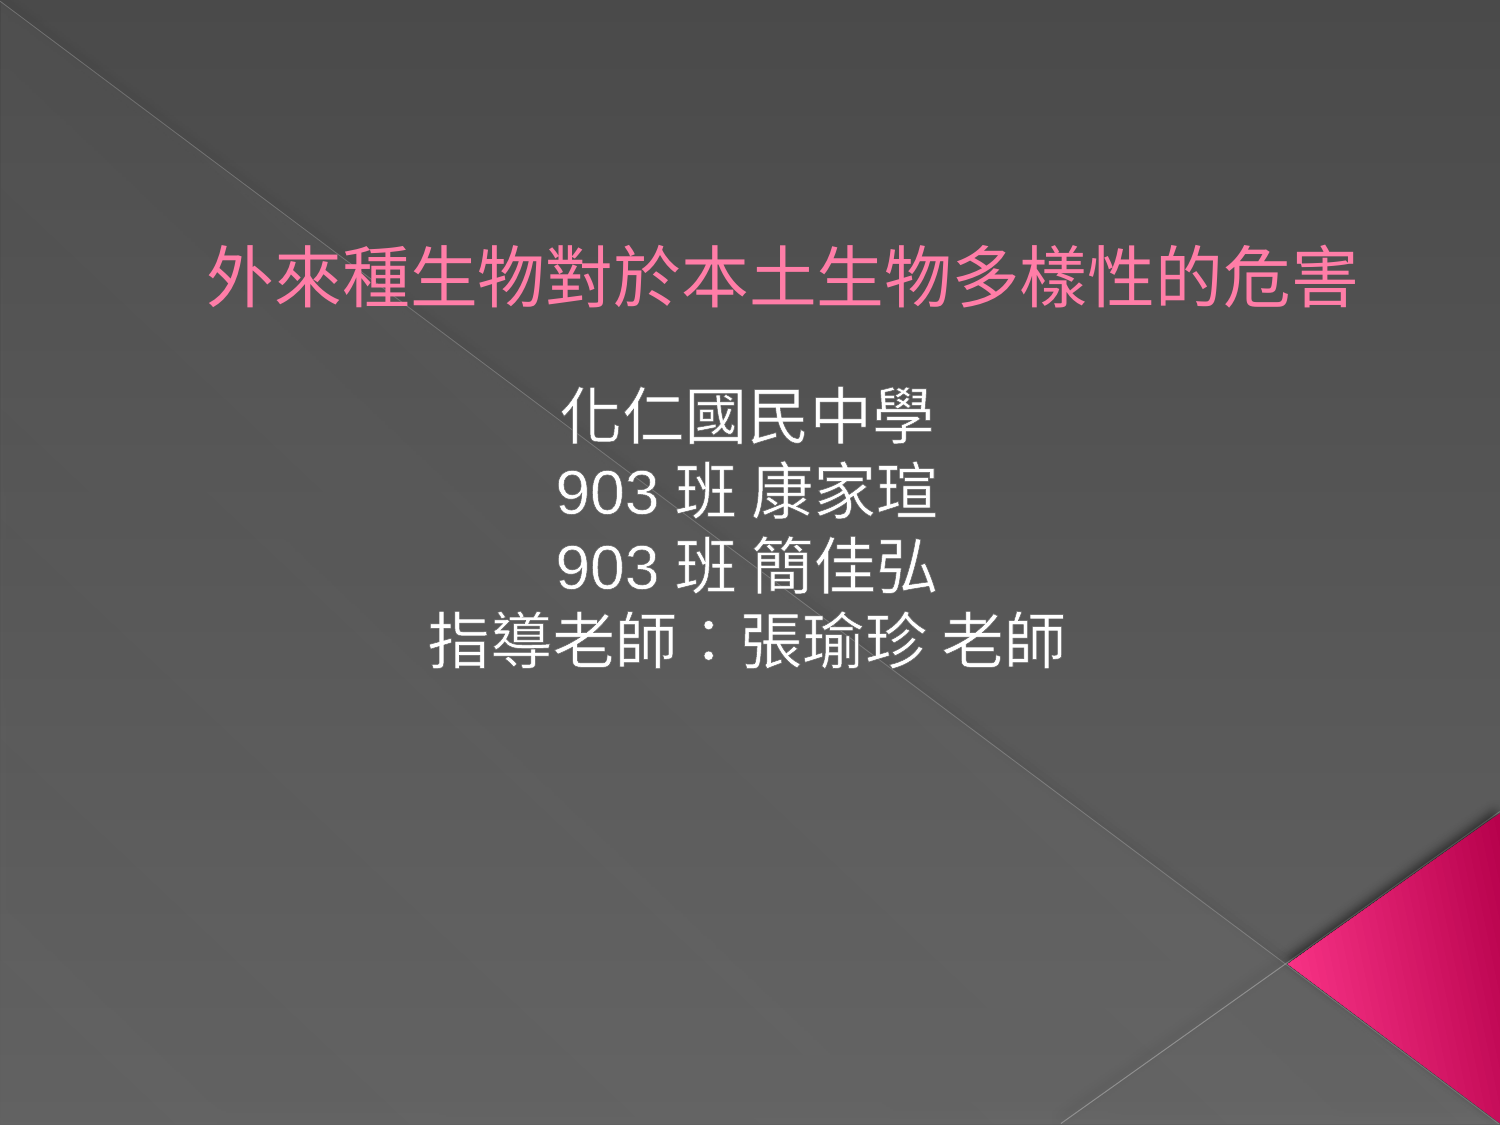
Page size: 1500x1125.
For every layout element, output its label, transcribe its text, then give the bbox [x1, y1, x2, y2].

subtitle 化仁國民中學 903班 康家瑄 903班 簡佳弘 指導老師：張瑜珍 老師 [88, 369, 1412, 1055]
title 外來種生物對於本土生物多樣性的危害 [105, 82, 1381, 324]
